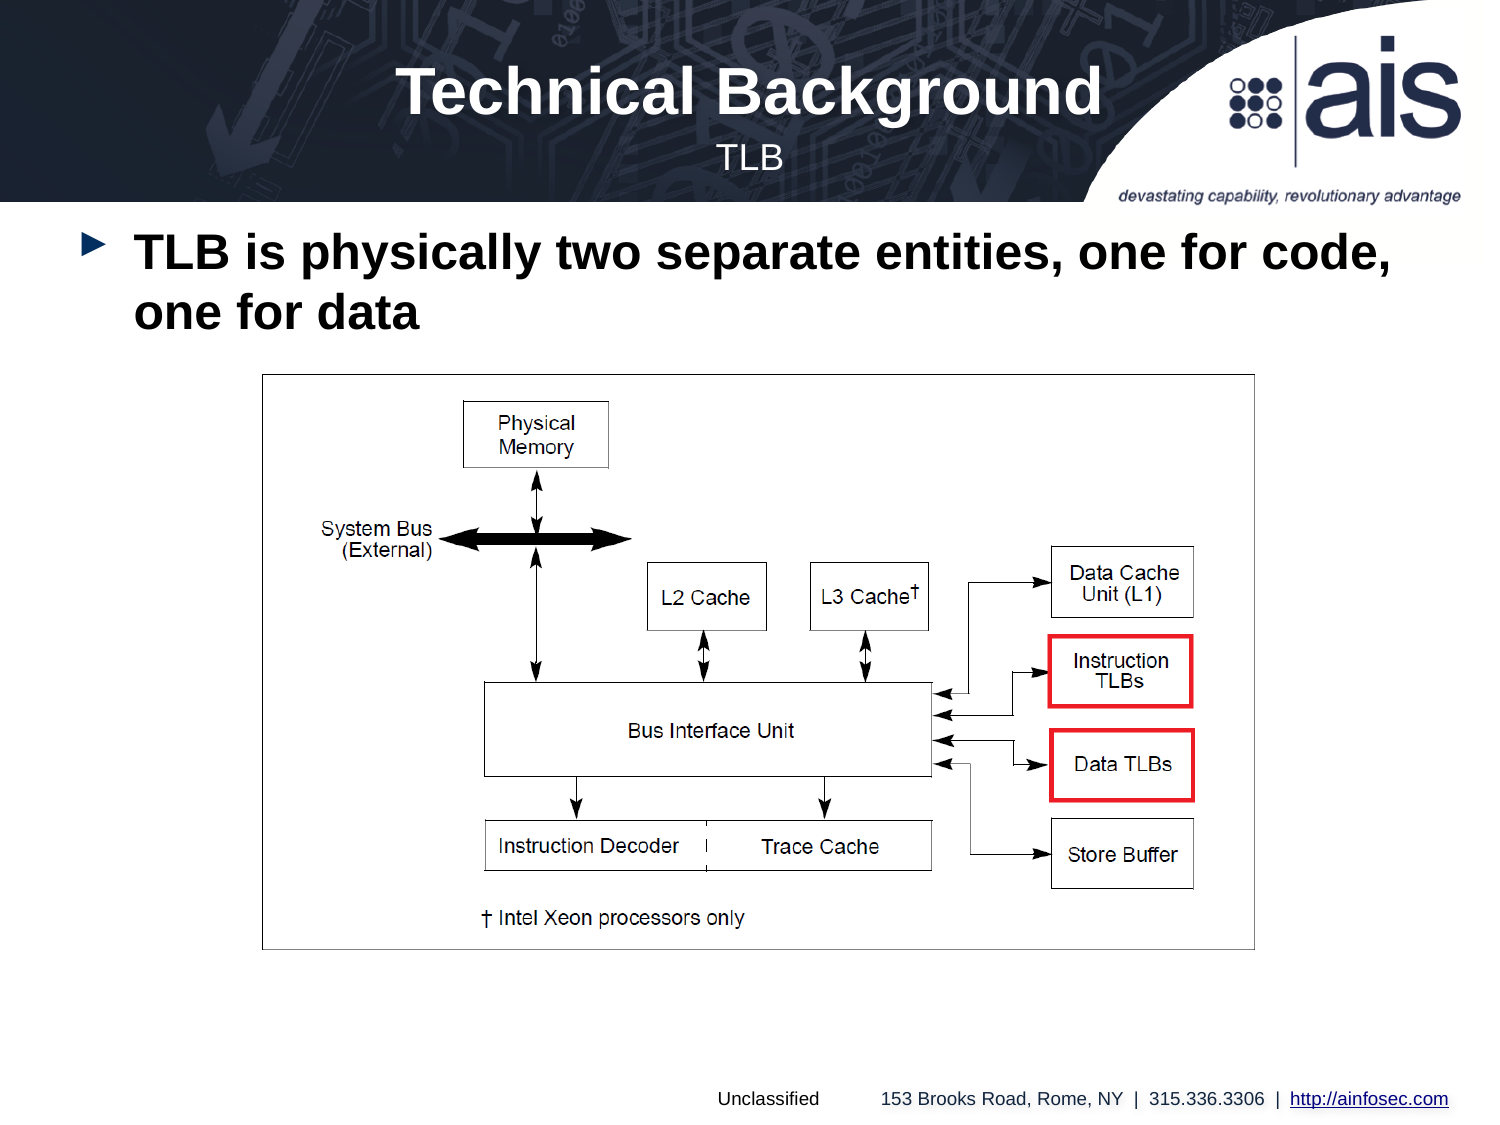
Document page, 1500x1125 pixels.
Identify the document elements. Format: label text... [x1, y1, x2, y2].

list TLB [256, 125, 1244, 188]
list Technical Background [256, 0, 1244, 125]
list TLB is physically two separate entities, one for code, one for data [62, 212, 1438, 1013]
picture [0, 0, 1485, 1125]
